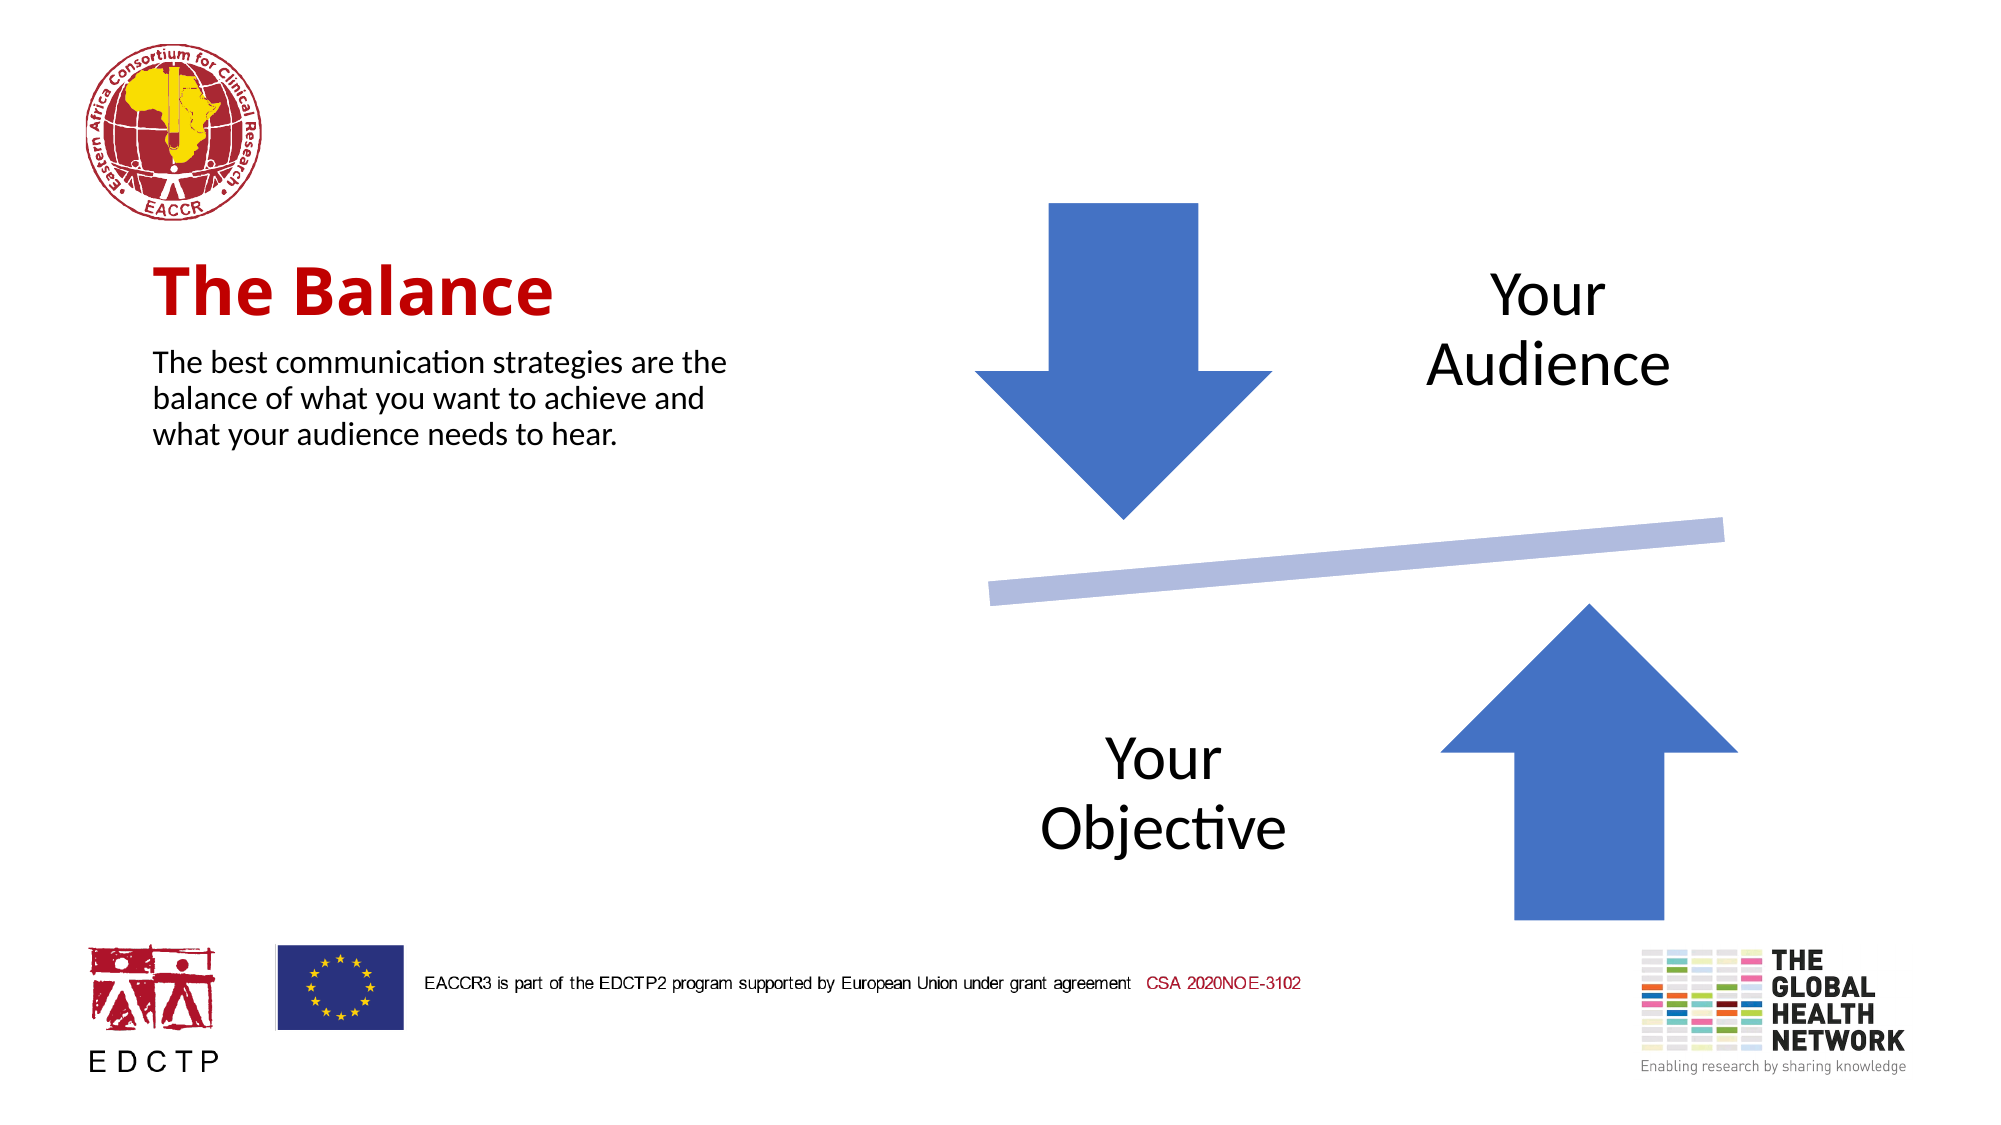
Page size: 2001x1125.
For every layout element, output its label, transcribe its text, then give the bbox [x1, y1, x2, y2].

list The best communication strategies are the balance of what you want to achieve and what your audience needs to hear. [137, 337, 783, 963]
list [850, 161, 1863, 962]
picture [85, 943, 1308, 1079]
title The Balance [137, 75, 783, 337]
